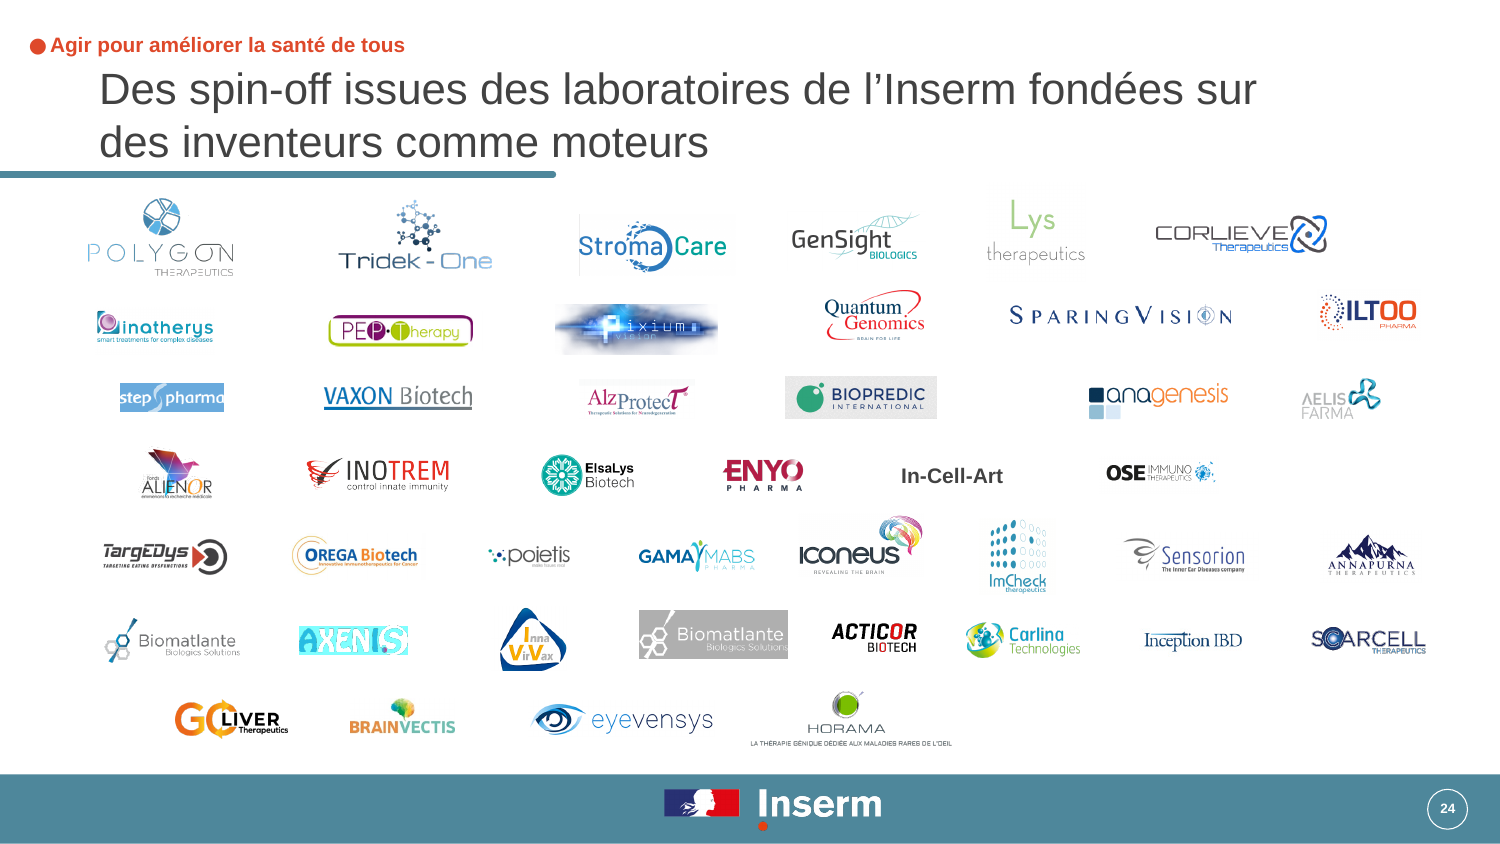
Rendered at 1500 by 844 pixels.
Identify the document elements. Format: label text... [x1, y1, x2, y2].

picture [104, 618, 240, 663]
picture [491, 606, 567, 671]
picture [1317, 289, 1421, 341]
picture [132, 446, 222, 504]
picture [631, 537, 761, 576]
picture [825, 290, 924, 340]
picture [720, 458, 805, 492]
picture [1311, 626, 1426, 655]
picture [103, 535, 228, 578]
picture [966, 622, 1080, 658]
picture [322, 384, 473, 411]
picture [299, 625, 408, 655]
picture [175, 699, 288, 739]
picture [979, 518, 1056, 595]
picture [798, 513, 924, 577]
picture [1301, 376, 1381, 421]
text_box In-Cell-Art [886, 454, 1030, 495]
slide_number 24 [1398, 792, 1500, 828]
picture [554, 304, 718, 356]
picture [88, 198, 233, 276]
picture [119, 383, 224, 413]
picture [95, 307, 215, 355]
picture [528, 700, 715, 737]
picture [1010, 304, 1231, 326]
picture [533, 452, 640, 498]
picture [579, 379, 695, 419]
picture [338, 199, 492, 269]
picture [487, 545, 571, 568]
picture [785, 376, 937, 419]
picture [739, 688, 953, 749]
picture [639, 609, 788, 659]
picture [1156, 214, 1327, 253]
picture [1320, 530, 1422, 583]
picture [1099, 456, 1219, 494]
picture [664, 789, 881, 831]
picture [579, 214, 736, 276]
picture [350, 698, 455, 734]
title Agir pour améliorer la santé de tous [28, 34, 960, 82]
picture [787, 211, 926, 271]
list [827, 616, 923, 659]
text_box Des spin-off issues des laboratoires de l’Inserm fondées sur des inventeurs comme moteurs [99, 61, 1405, 167]
picture [1139, 616, 1252, 665]
picture [1116, 532, 1259, 581]
picture [322, 311, 483, 351]
picture [986, 182, 1086, 282]
picture [1089, 382, 1228, 420]
picture [303, 454, 452, 496]
picture [288, 533, 426, 580]
